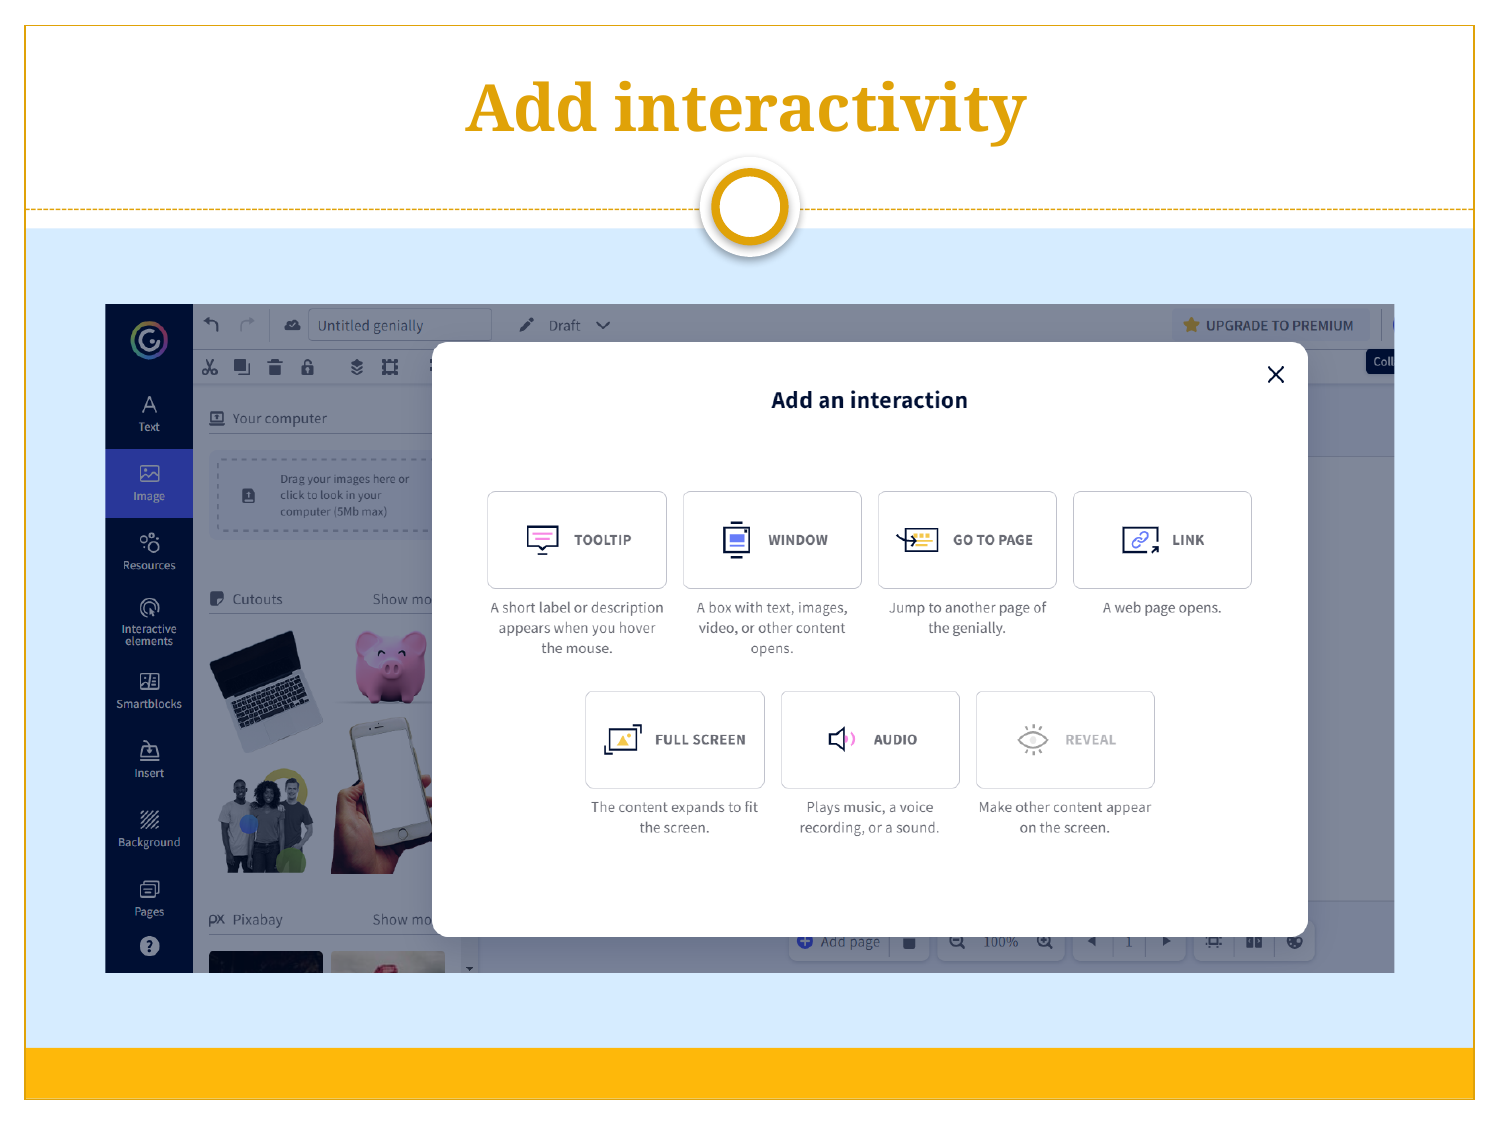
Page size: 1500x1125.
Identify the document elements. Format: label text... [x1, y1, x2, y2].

picture [105, 304, 1395, 973]
title Add interactivity [46, 58, 1447, 153]
list [49, 250, 1445, 1001]
